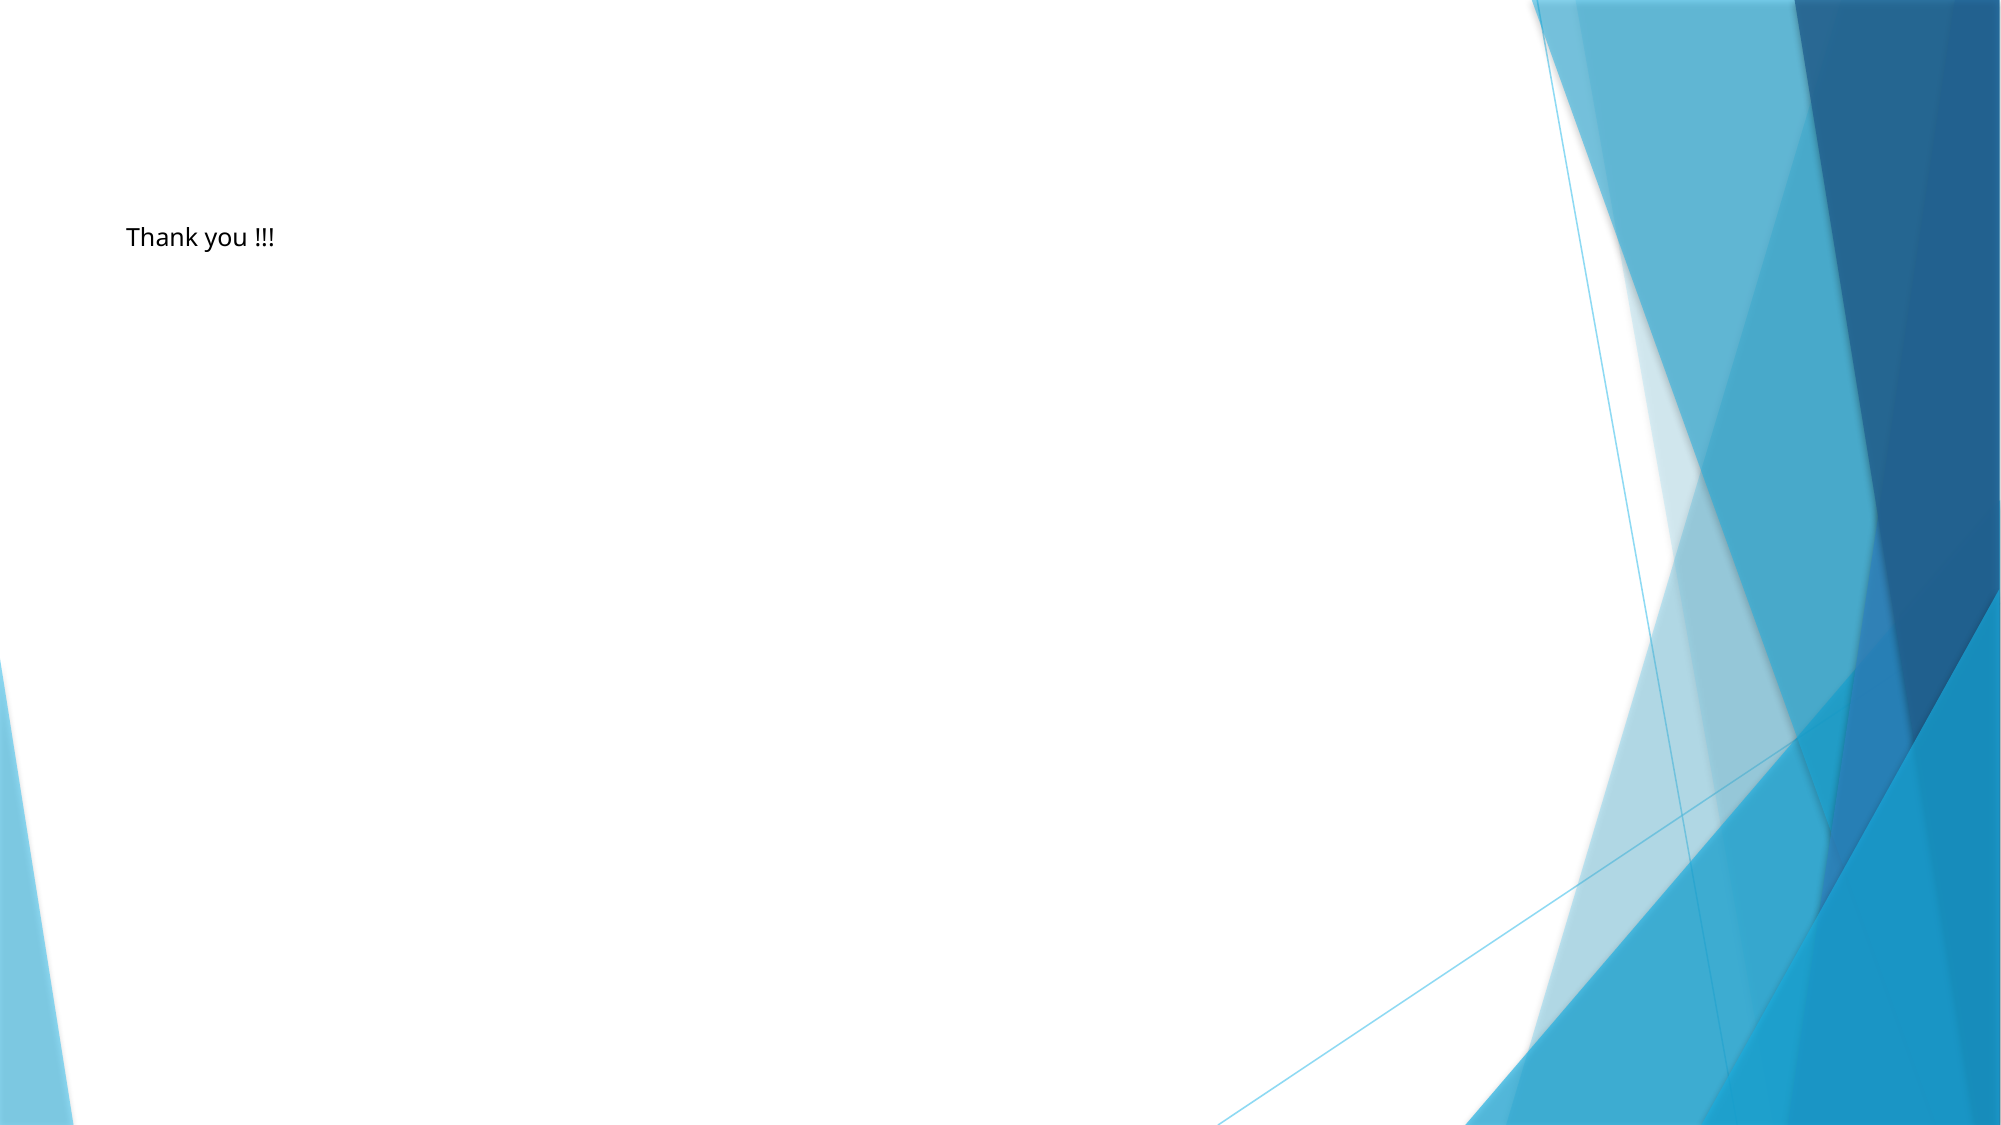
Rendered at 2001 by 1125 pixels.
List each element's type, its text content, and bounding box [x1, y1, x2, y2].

title Thank you !!! [111, 214, 1522, 287]
